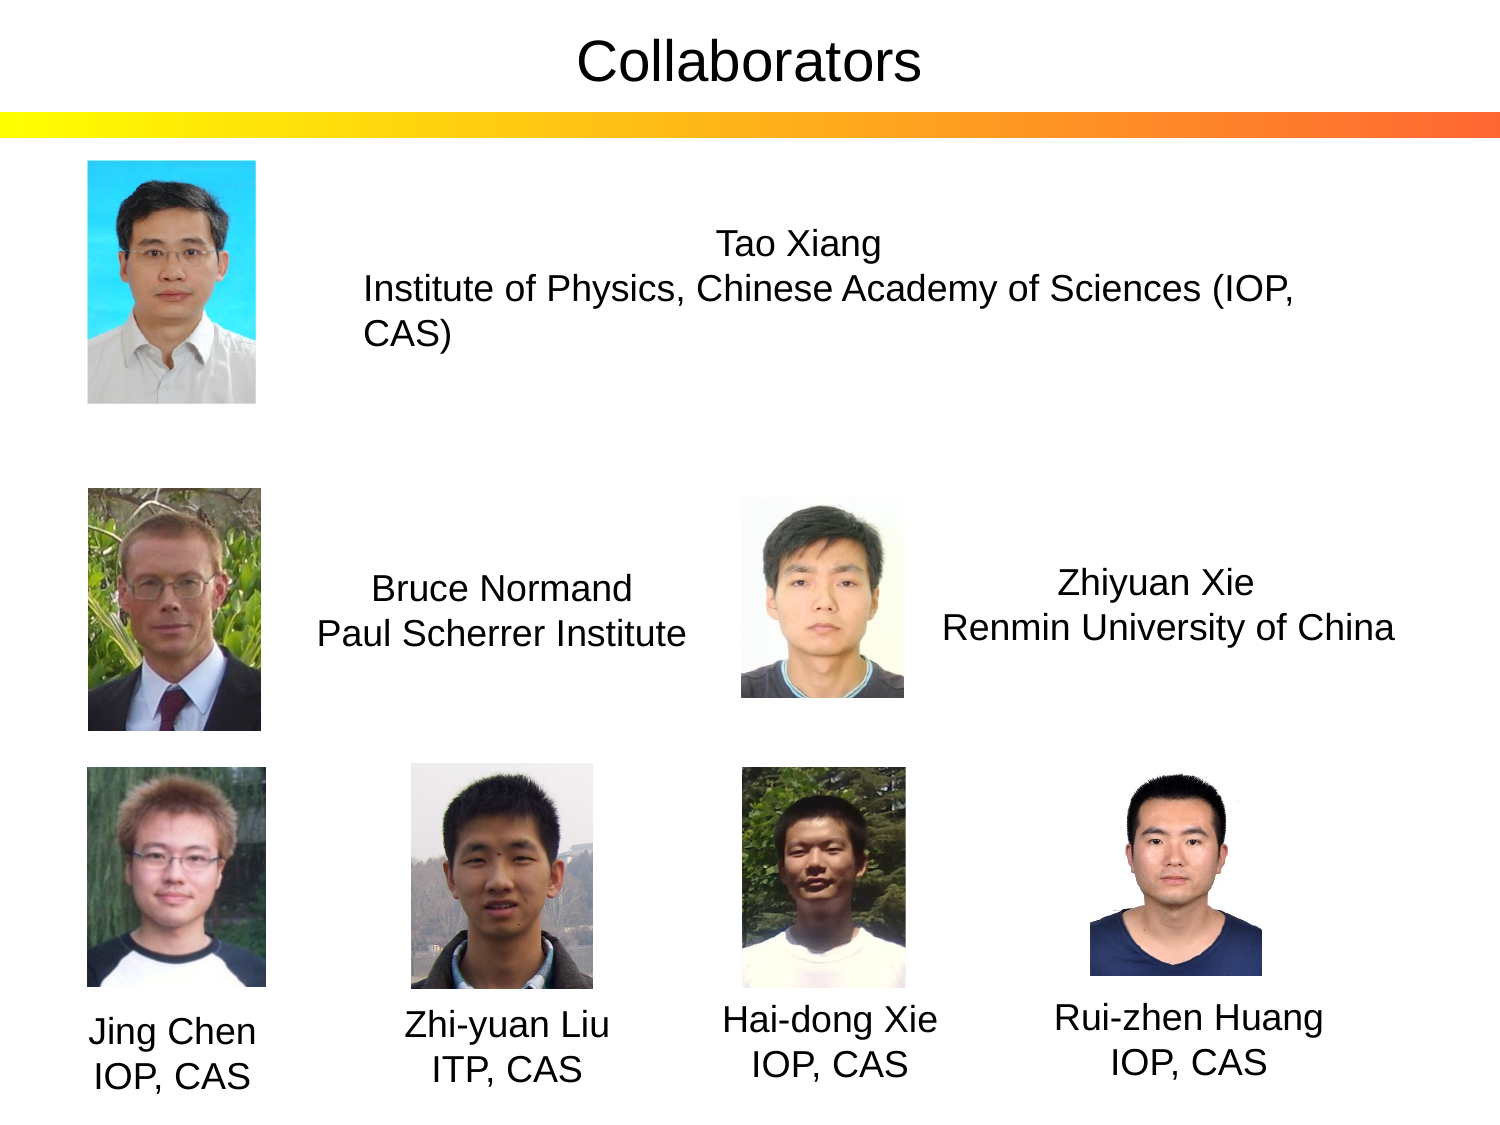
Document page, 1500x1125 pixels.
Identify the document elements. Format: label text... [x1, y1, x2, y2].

text_box Rui-zhen Huang IOP, CAS [1009, 985, 1368, 1091]
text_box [88, 488, 758, 731]
picture [411, 763, 593, 989]
text_box Jing Chen IOP, CAS [20, 999, 325, 1105]
picture [87, 160, 256, 404]
text_box Hai-dong Xie IOP, CAS [667, 987, 993, 1093]
picture [87, 767, 266, 988]
text_box [0, 111, 1500, 138]
picture [1090, 755, 1262, 976]
text_box Zhi-yuan Liu ITP, CAS [308, 992, 707, 1098]
picture [742, 767, 906, 988]
text_box Collaborators [0, 7, 1500, 108]
text_box Tao Xiang Institute of Physics, Chinese Academy of Sciences (IOP, CAS) [348, 211, 1407, 407]
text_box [741, 497, 1439, 698]
